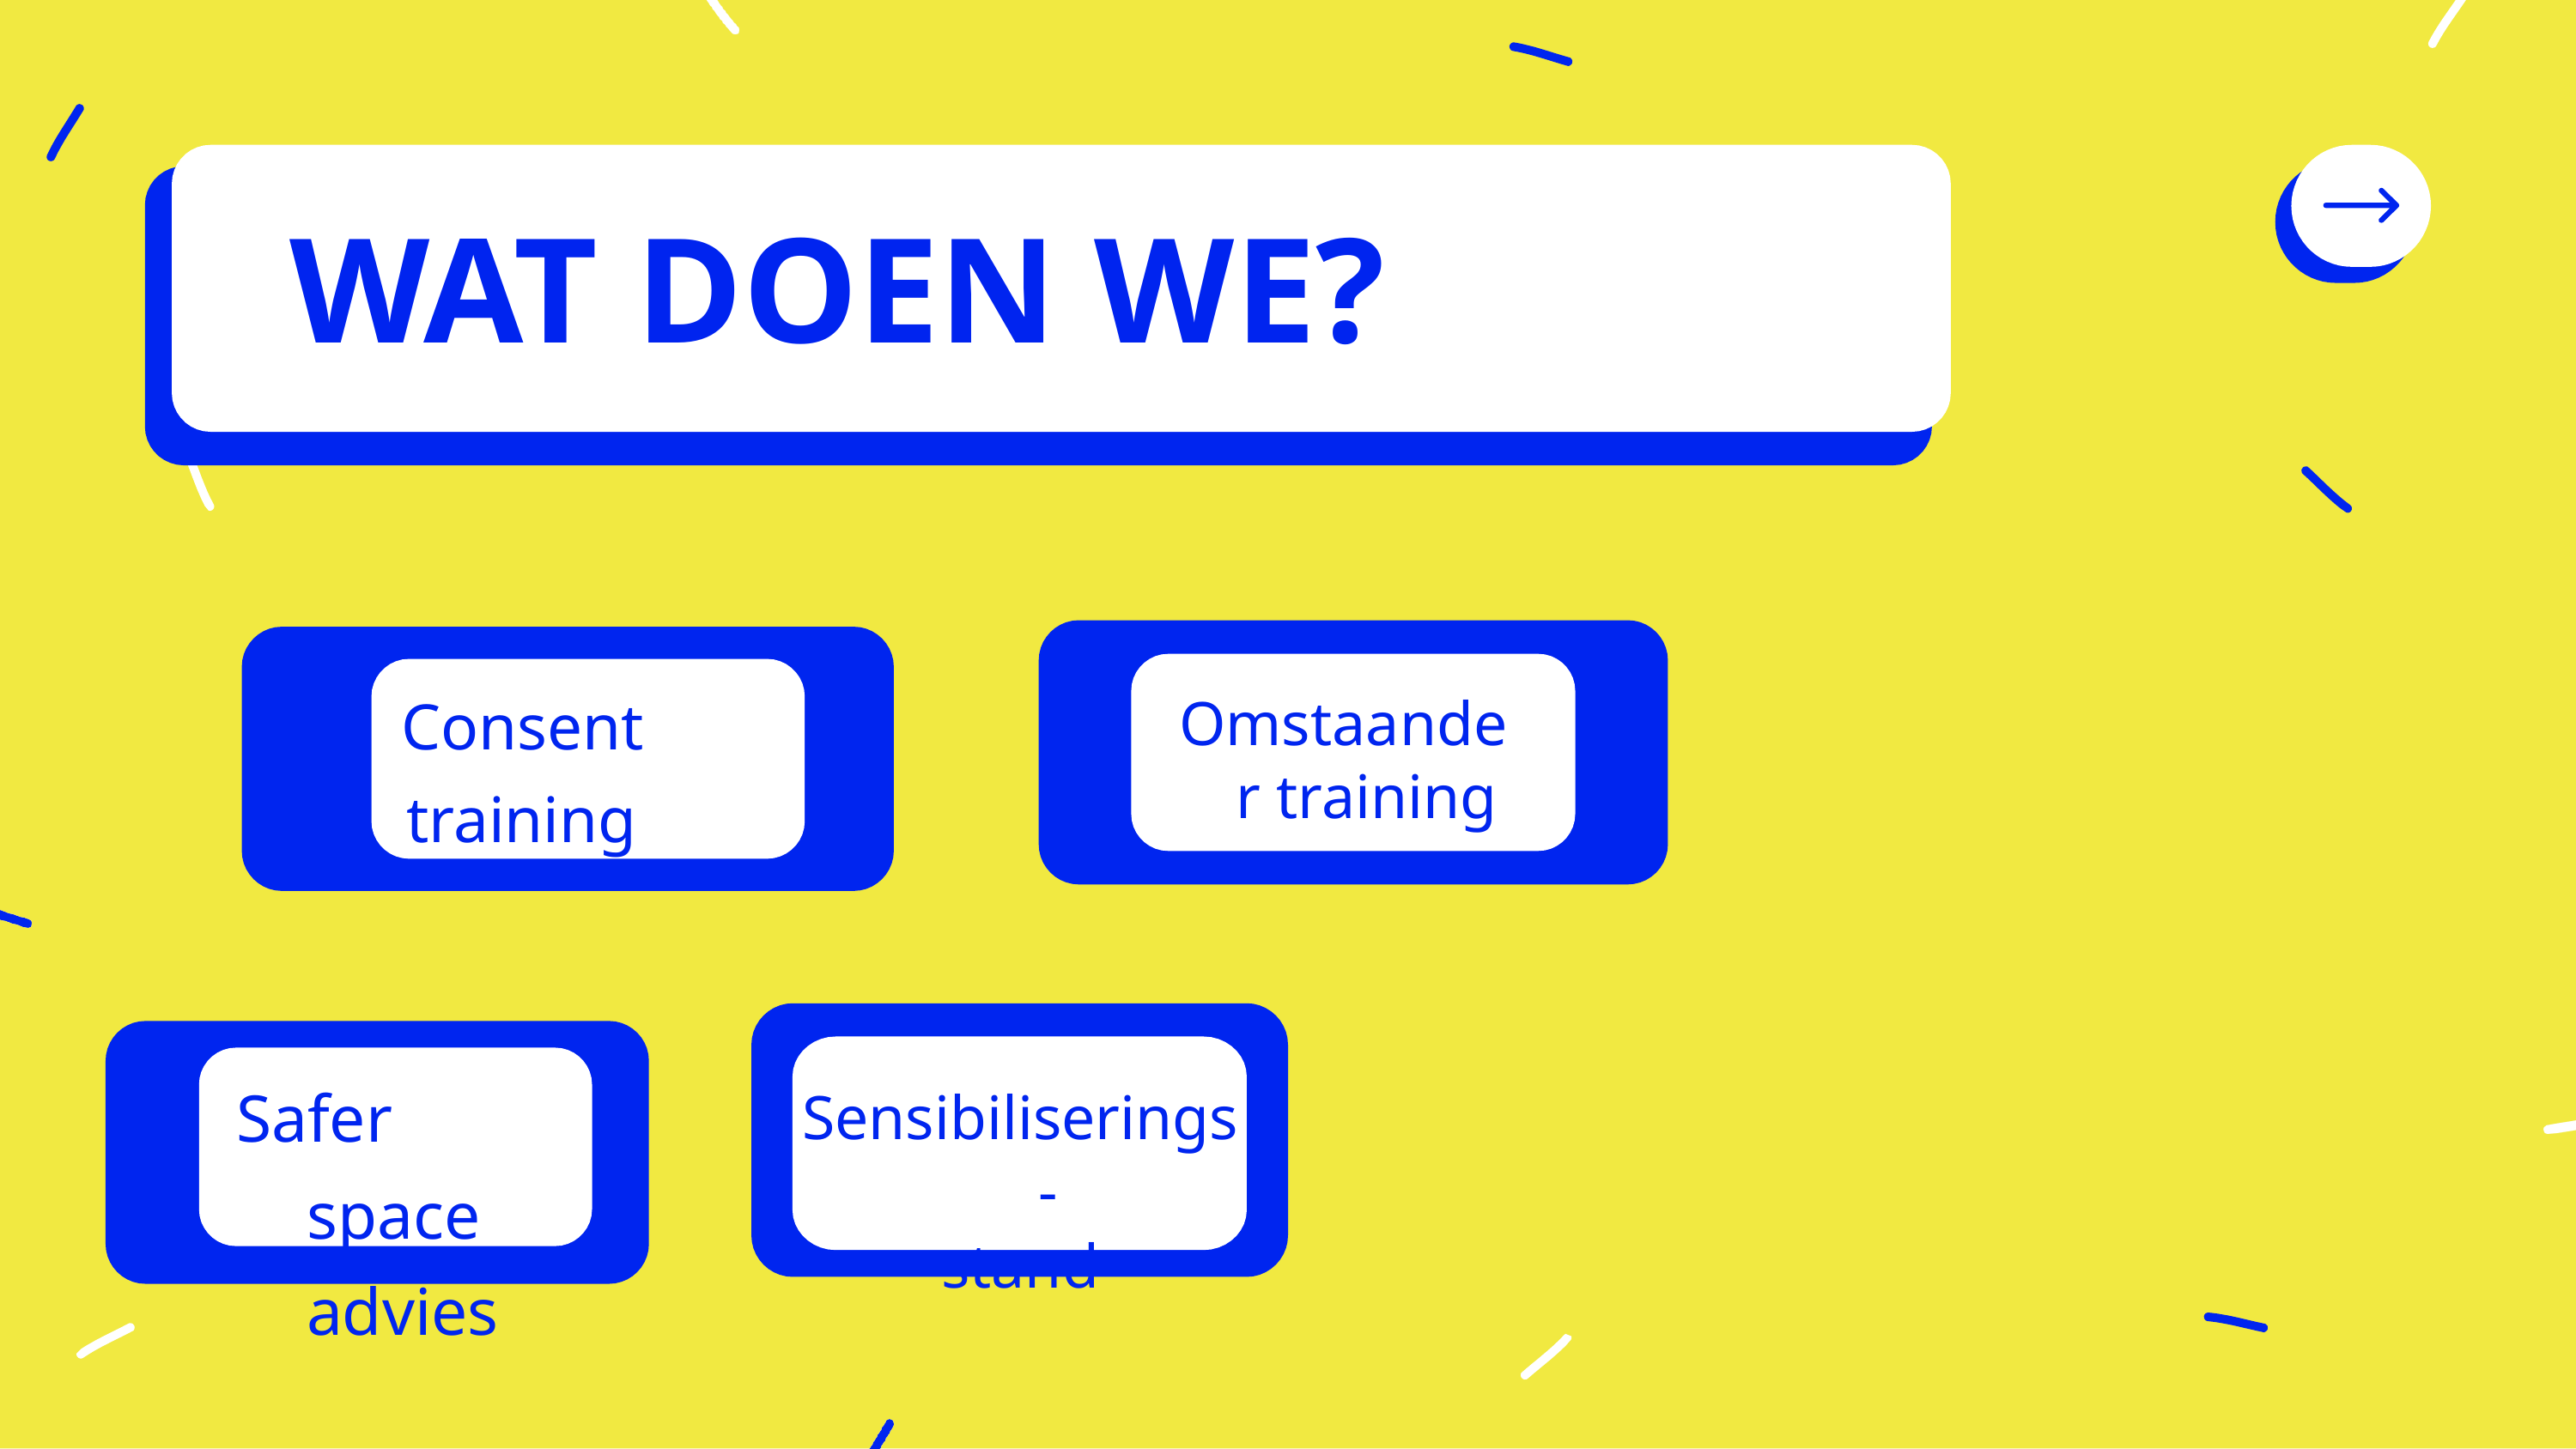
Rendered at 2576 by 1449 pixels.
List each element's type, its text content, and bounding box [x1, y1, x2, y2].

text_box [1131, 653, 1576, 852]
text_box Safer space advies [234, 1058, 571, 1349]
text_box [2427, 0, 2466, 48]
text_box [371, 658, 805, 859]
text_box Omstaander training [1177, 684, 1522, 832]
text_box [144, 144, 1952, 512]
text_box Consent training [399, 668, 751, 855]
picture [0, 909, 32, 928]
text_box [241, 627, 894, 891]
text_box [2275, 144, 2432, 283]
text_box [2301, 466, 2352, 513]
text_box [46, 104, 84, 161]
picture [869, 1419, 894, 1449]
text_box [1509, 42, 1573, 66]
text_box Sensibiliserings- stand [792, 1076, 1247, 1300]
text_box [751, 1003, 1289, 1277]
text_box [1038, 620, 1668, 885]
picture [2543, 1120, 2576, 1134]
picture [705, 0, 739, 35]
text_box [76, 1323, 135, 1359]
text_box [105, 1021, 649, 1284]
text_box [2203, 1313, 2268, 1333]
text_box [198, 1047, 592, 1246]
text_box [792, 1036, 1247, 1076]
text_box [1521, 1333, 1572, 1380]
